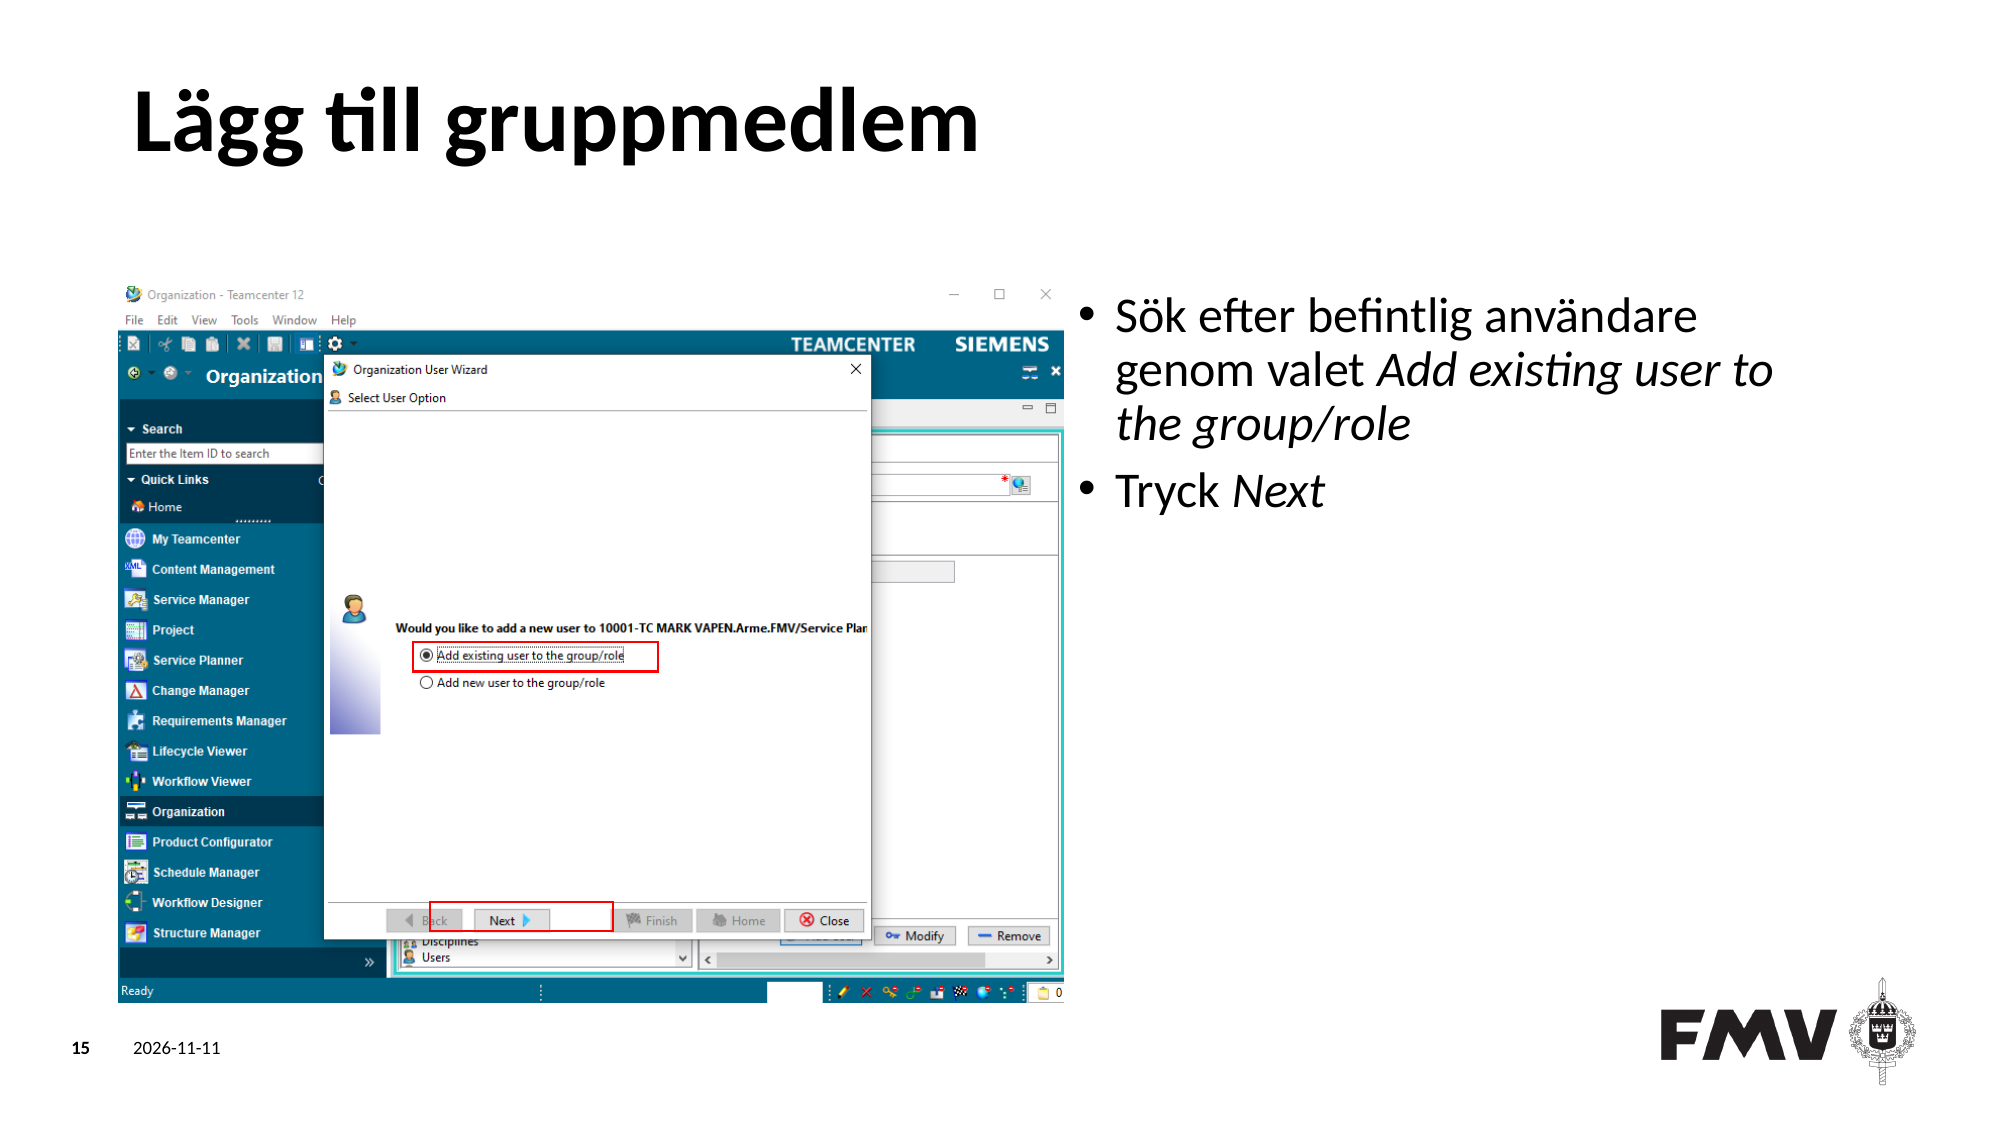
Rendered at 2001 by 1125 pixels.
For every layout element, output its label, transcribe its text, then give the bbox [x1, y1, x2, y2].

picture [250, 838, 271, 846]
picture [300, 338, 313, 350]
picture [957, 337, 966, 351]
picture [862, 988, 870, 996]
picture [977, 337, 987, 351]
picture [954, 986, 967, 996]
picture [136, 987, 149, 994]
picture [138, 814, 147, 820]
picture [235, 901, 253, 909]
picture [155, 596, 170, 604]
picture [194, 779, 208, 785]
picture [154, 535, 168, 545]
picture [366, 959, 373, 965]
picture [219, 658, 242, 664]
picture [229, 537, 238, 543]
picture [225, 598, 247, 606]
picture [215, 371, 219, 382]
picture [127, 742, 148, 761]
picture [196, 901, 207, 906]
picture [1010, 337, 1048, 351]
picture [242, 369, 276, 382]
picture [231, 779, 250, 785]
picture [169, 868, 205, 876]
picture [154, 717, 188, 727]
picture [1027, 982, 1064, 1003]
picture [238, 717, 285, 727]
list Sök efter befintlig användare genom valet Add existing user to the group/role Tryck Next [1064, 281, 1833, 902]
picture [125, 860, 148, 883]
picture [883, 987, 896, 997]
picture [128, 367, 140, 379]
picture [143, 425, 182, 433]
picture [142, 475, 173, 484]
picture [182, 337, 195, 351]
picture [201, 565, 212, 573]
picture [161, 747, 192, 757]
picture [226, 566, 273, 575]
picture [277, 373, 286, 382]
picture [212, 777, 217, 785]
picture [229, 840, 236, 848]
picture [200, 686, 211, 694]
picture [206, 337, 218, 351]
picture [164, 366, 177, 379]
picture [211, 929, 219, 937]
picture [238, 338, 250, 349]
picture [155, 656, 187, 664]
picture [160, 338, 172, 350]
picture [1636, 963, 1932, 1101]
picture [208, 747, 213, 755]
picture [839, 986, 849, 998]
picture [1052, 367, 1060, 375]
picture [219, 536, 226, 543]
picture [153, 777, 175, 785]
picture [869, 338, 902, 351]
picture [229, 931, 258, 939]
picture [155, 929, 168, 937]
picture [186, 475, 208, 483]
picture [195, 719, 210, 725]
picture [905, 338, 914, 351]
picture [210, 868, 218, 876]
picture [126, 529, 145, 548]
picture [229, 373, 239, 385]
picture [977, 986, 991, 996]
picture [153, 565, 159, 572]
picture [990, 337, 1007, 351]
picture [126, 559, 147, 578]
picture [228, 688, 240, 696]
picture [162, 687, 191, 696]
picture [128, 336, 140, 350]
picture [126, 620, 147, 640]
picture [154, 899, 167, 906]
picture [118, 281, 1064, 330]
picture [127, 355, 1064, 977]
picture [178, 777, 193, 785]
picture [125, 589, 148, 611]
picture [239, 840, 247, 846]
picture [910, 986, 921, 997]
picture [125, 922, 147, 943]
picture [228, 870, 258, 878]
picture [969, 337, 973, 351]
picture [155, 503, 181, 511]
picture [222, 373, 228, 382]
picture [179, 537, 208, 543]
picture [328, 336, 342, 351]
picture [126, 814, 135, 820]
picture [189, 931, 198, 937]
picture [185, 899, 193, 906]
picture [171, 929, 186, 937]
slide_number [118, 1035, 709, 1058]
picture [125, 648, 148, 671]
picture [207, 370, 215, 382]
picture [158, 838, 196, 846]
picture [295, 369, 316, 382]
picture [217, 718, 224, 725]
picture [227, 749, 246, 755]
picture [930, 986, 944, 999]
picture [268, 337, 282, 351]
picture [209, 810, 224, 816]
picture [161, 566, 195, 573]
picture [200, 596, 215, 604]
picture [126, 832, 147, 850]
slide_number 15 [49, 1035, 113, 1058]
title Lägg till gruppmedlem [118, 49, 1833, 194]
picture [132, 891, 142, 912]
picture [288, 371, 293, 382]
picture [174, 598, 184, 604]
picture [205, 656, 212, 664]
picture [126, 680, 147, 699]
picture [153, 808, 206, 818]
picture [132, 500, 144, 512]
picture [845, 338, 866, 351]
picture [768, 982, 822, 1003]
picture [158, 626, 192, 636]
picture [218, 838, 229, 846]
picture [128, 710, 145, 730]
picture [127, 802, 146, 809]
picture [792, 338, 842, 351]
picture [155, 868, 166, 876]
picture [1023, 366, 1037, 371]
